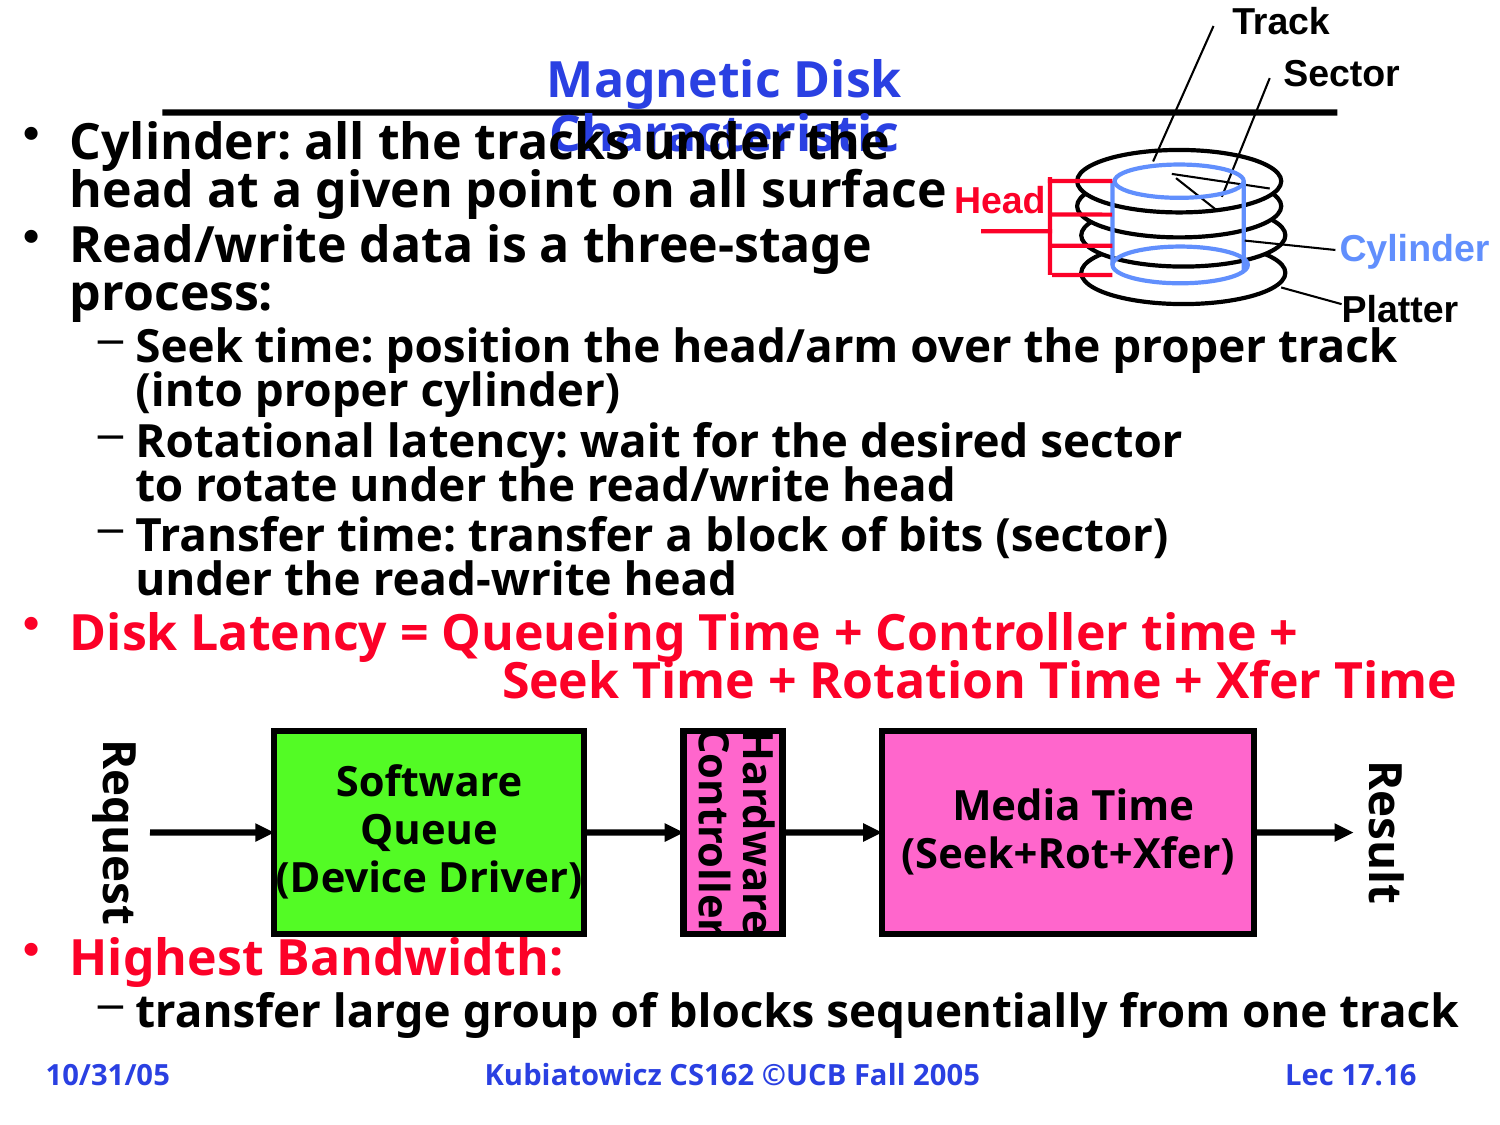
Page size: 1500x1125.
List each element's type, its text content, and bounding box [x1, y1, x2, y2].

text_box Sector [1272, 52, 1411, 99]
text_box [1112, 164, 1500, 284]
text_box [87, 731, 1412, 935]
text_box [1088, 284, 1262, 305]
text_box [1079, 149, 1260, 175]
text_box Track [1221, 0, 1341, 47]
text_box Platter [1331, 293, 1469, 335]
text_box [943, 176, 1113, 276]
list Cylinder: all the tracks under the head at a given point on all surface Read/write data is a three-stage process: Seek time: position the head/arm over the proper track (into proper cylinder) Rotational latency: wait for the desired sector to rotate under the read/write head Transfer time: transfer a block of bits (sector) under the read-write head Disk Latency = Queueing Time + Controller time + Seek Time + Rotation Time + Xfer Time Highest Bandwidth: transfer large group of blocks sequentially from one track [12, 116, 1488, 1096]
title Magnetic Disk Characteristic [362, 50, 1087, 116]
